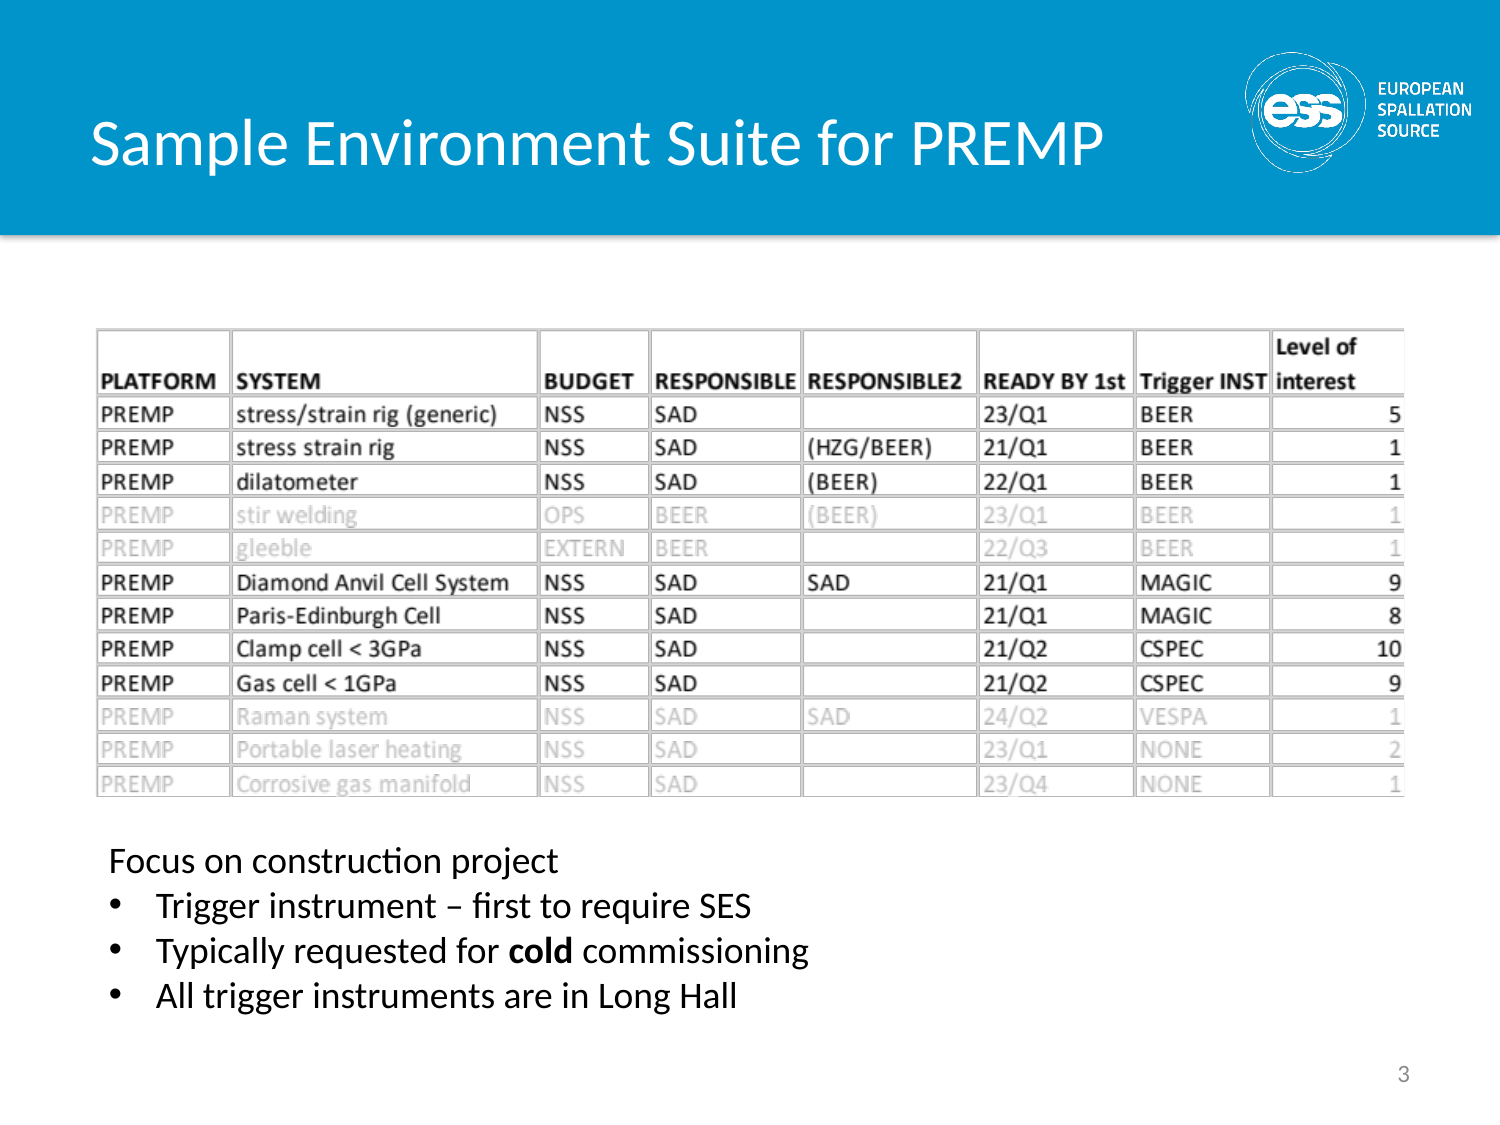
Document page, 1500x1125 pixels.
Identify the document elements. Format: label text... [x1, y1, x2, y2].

picture [1436, 104, 1444, 115]
picture [1423, 83, 1430, 94]
picture [1422, 125, 1428, 134]
picture [1398, 109, 1406, 115]
title Sample Environment Suite for PREMP [75, 45, 1247, 233]
picture [1443, 86, 1450, 93]
picture [1409, 104, 1415, 115]
text_box Focus on construction project Trigger instrument – first to require SES Typically requested for cold commissioning All trigger instruments are in Long Hall [94, 828, 825, 1024]
picture [1389, 104, 1393, 115]
picture [1432, 125, 1438, 136]
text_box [95, 327, 1405, 798]
picture [1264, 94, 1342, 127]
slide_number 3 [1074, 1042, 1425, 1103]
picture [1400, 83, 1407, 94]
picture [1454, 83, 1458, 94]
picture [1418, 104, 1423, 115]
picture [1379, 83, 1385, 94]
